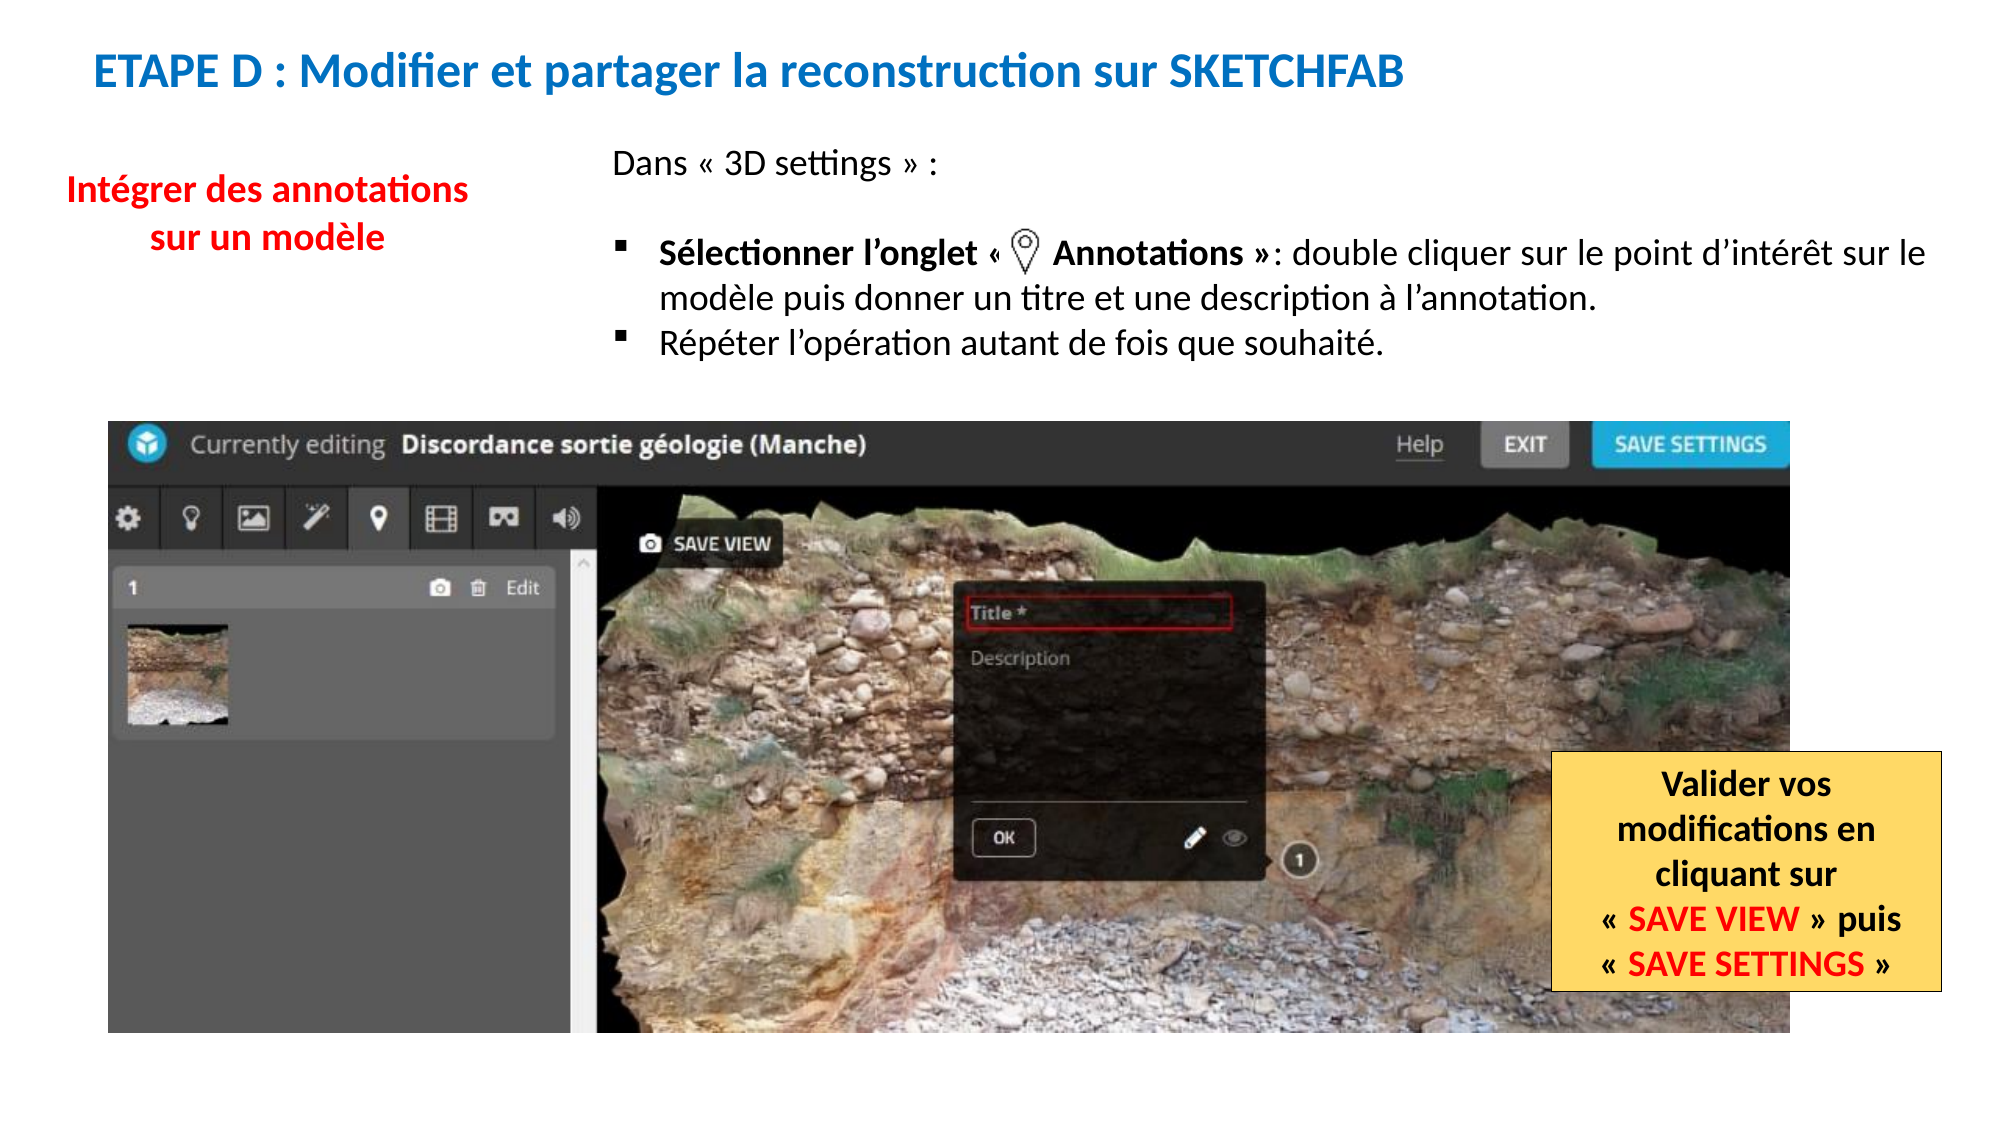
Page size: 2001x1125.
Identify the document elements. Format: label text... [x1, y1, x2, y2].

text_box Dans « 3D settings » : Sélectionner l’onglet « Annotations »: double cliquer sur le point d’intérêt sur le modèle puis donner un titre et une description à l’annotation. Répéter l’opération autant de fois que souhaité. [597, 130, 1942, 371]
text_box Intégrer des annotations sur un modèle [37, 155, 499, 266]
text_box ETAPE D : Modifier et partager la reconstruction sur SKETCHFAB [78, 29, 1819, 105]
picture [999, 226, 1052, 279]
text_box Valider vos modifications en cliquant sur « SAVE VIEW » puis « SAVE SETTINGS » [1790, 751, 1942, 992]
picture [108, 421, 1790, 1033]
